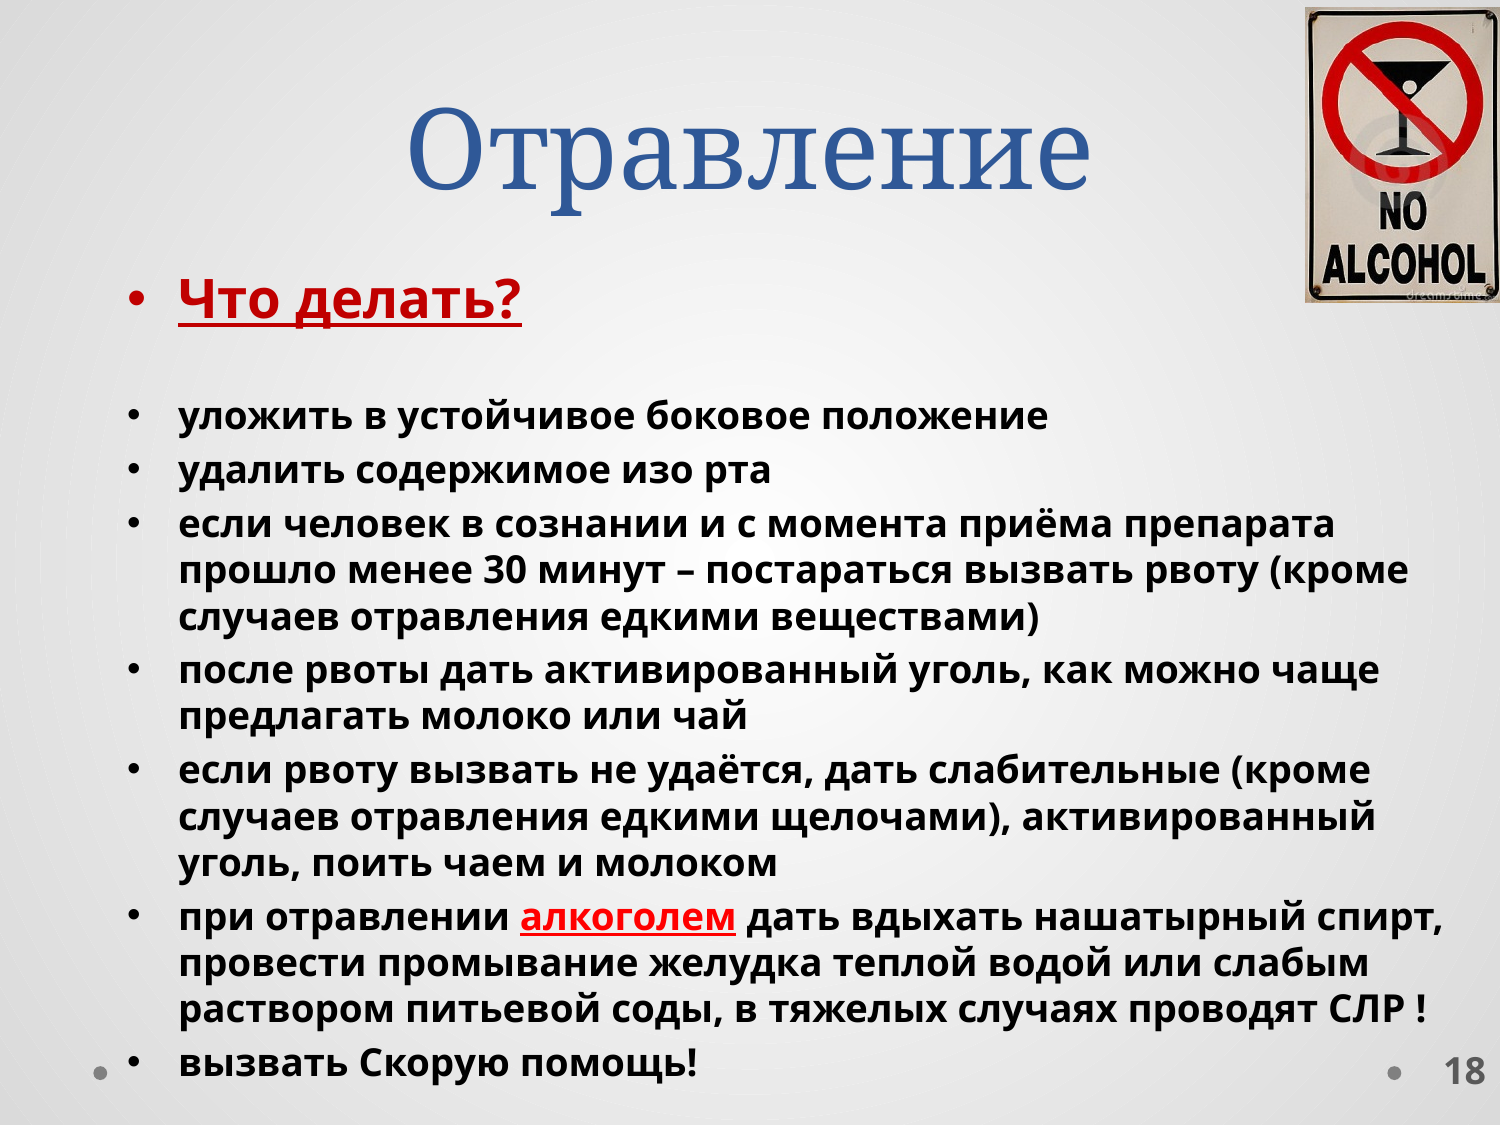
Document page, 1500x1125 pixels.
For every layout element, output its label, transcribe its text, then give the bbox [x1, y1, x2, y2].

title Отравление [75, 0, 1425, 220]
picture [1305, 7, 1500, 303]
slide_number 18 [1459, 1042, 1494, 1103]
text_box Что делать? уложить в устойчивое боковое положение удалить содержимое изо рта если человек в сознании и с момента приёма препарата прошло менее 30 минут – постараться вызвать рвоту (кроме случаев отравления едкими веществами) после рвоты дать активированный уголь, как можно чаще предлагать молоко или чай если рвоту вызвать не удаётся, дать слабительные (кроме случаев отравления едкими щелочами), активированный уголь, поить чаем и молоком при отравлении алкоголем дать вдыхать нашатырный спирт, провести промывание желудка теплой водой или слабым раствором питьевой соды, в тяжелых случаях проводят СЛР ! вызвать Скорую помощь! [112, 257, 1459, 1125]
